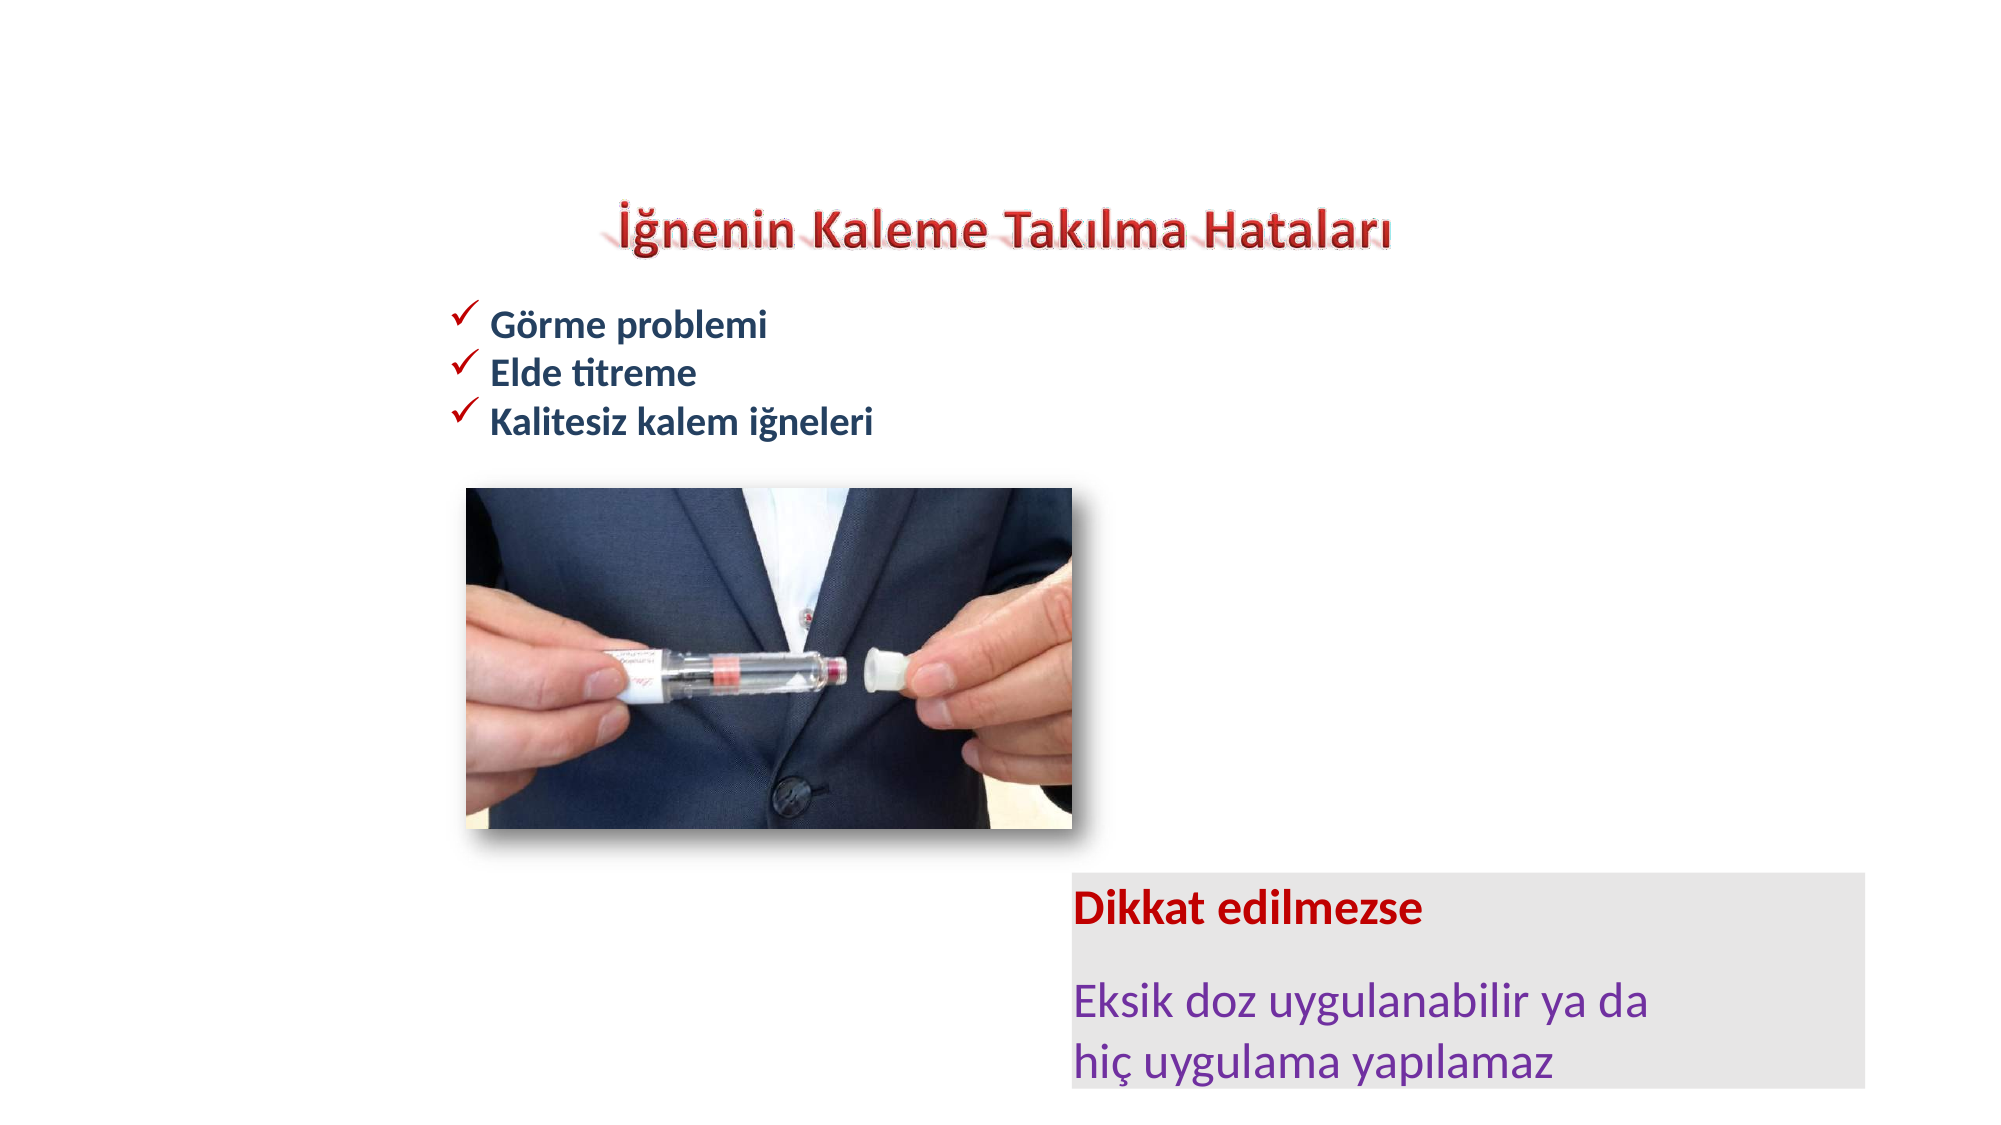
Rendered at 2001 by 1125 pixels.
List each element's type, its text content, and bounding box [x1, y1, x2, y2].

picture [597, 199, 1391, 260]
text_box Dikkat edilmezse Eksik doz uygulanabilir ya da hiç uygulama yapılamaz [1071, 872, 1866, 1089]
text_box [446, 468, 1116, 873]
text_box Görme problemi Elde titreme Kalitesiz kalem iğneleri [446, 295, 878, 444]
